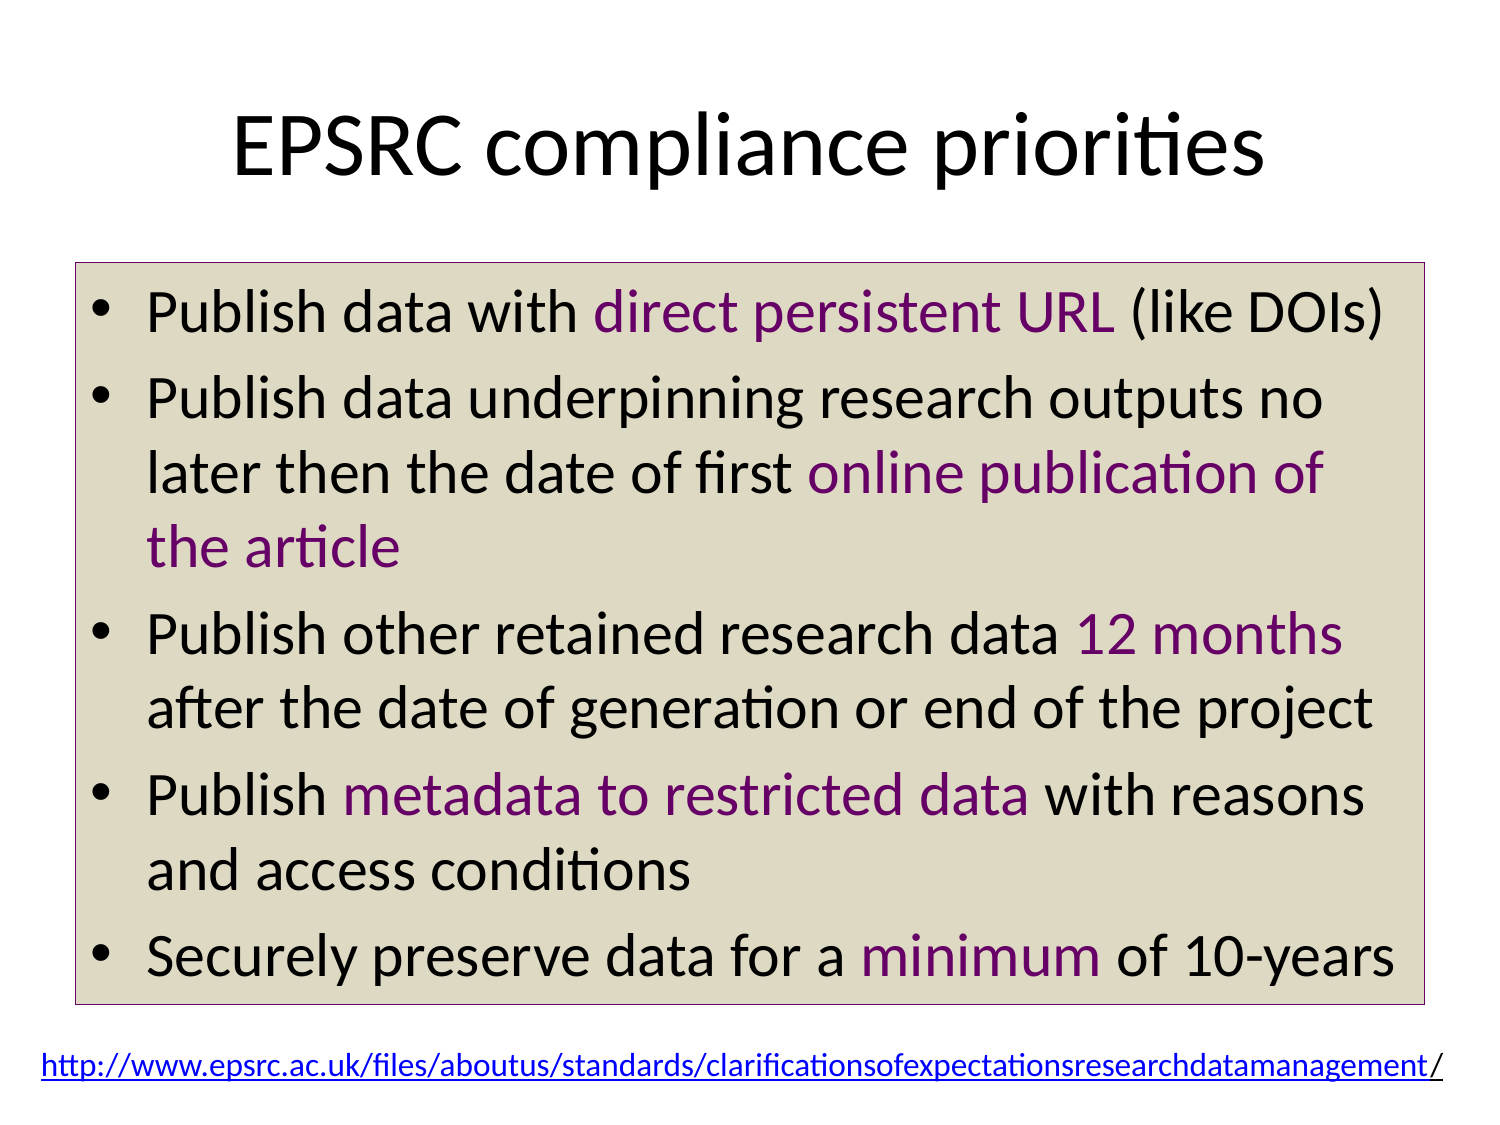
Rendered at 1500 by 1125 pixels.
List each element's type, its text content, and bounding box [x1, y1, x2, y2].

text_box http://www.epsrc.ac.uk/files/aboutus/standards/clarificationsofexpectationsresearchdatamanagement/ [26, 1035, 1466, 1091]
title EPSRC compliance priorities [75, 45, 1425, 233]
list Publish data with direct persistent URL (like DOIs) Publish data underpinning research outputs no later then the date of first online publication of the article Publish other retained research data 12 months after the date of generation or end of the project Publish metadata to restricted data with reasons and access conditions Securely preserve data for a minimum of 10-years [75, 262, 1425, 1005]
